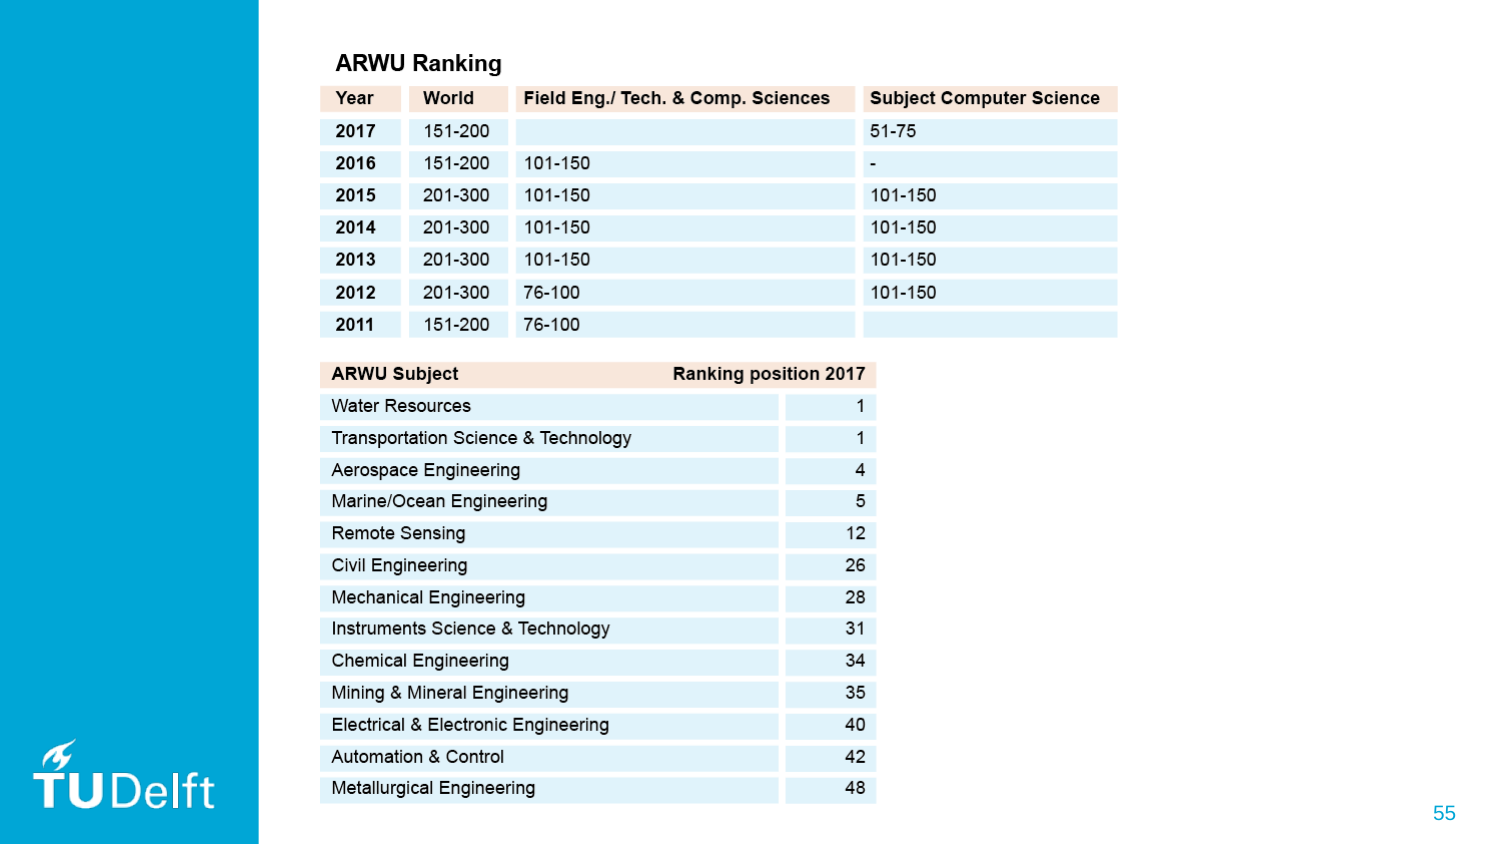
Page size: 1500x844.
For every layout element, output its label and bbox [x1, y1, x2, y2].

list [301, 37, 1136, 821]
